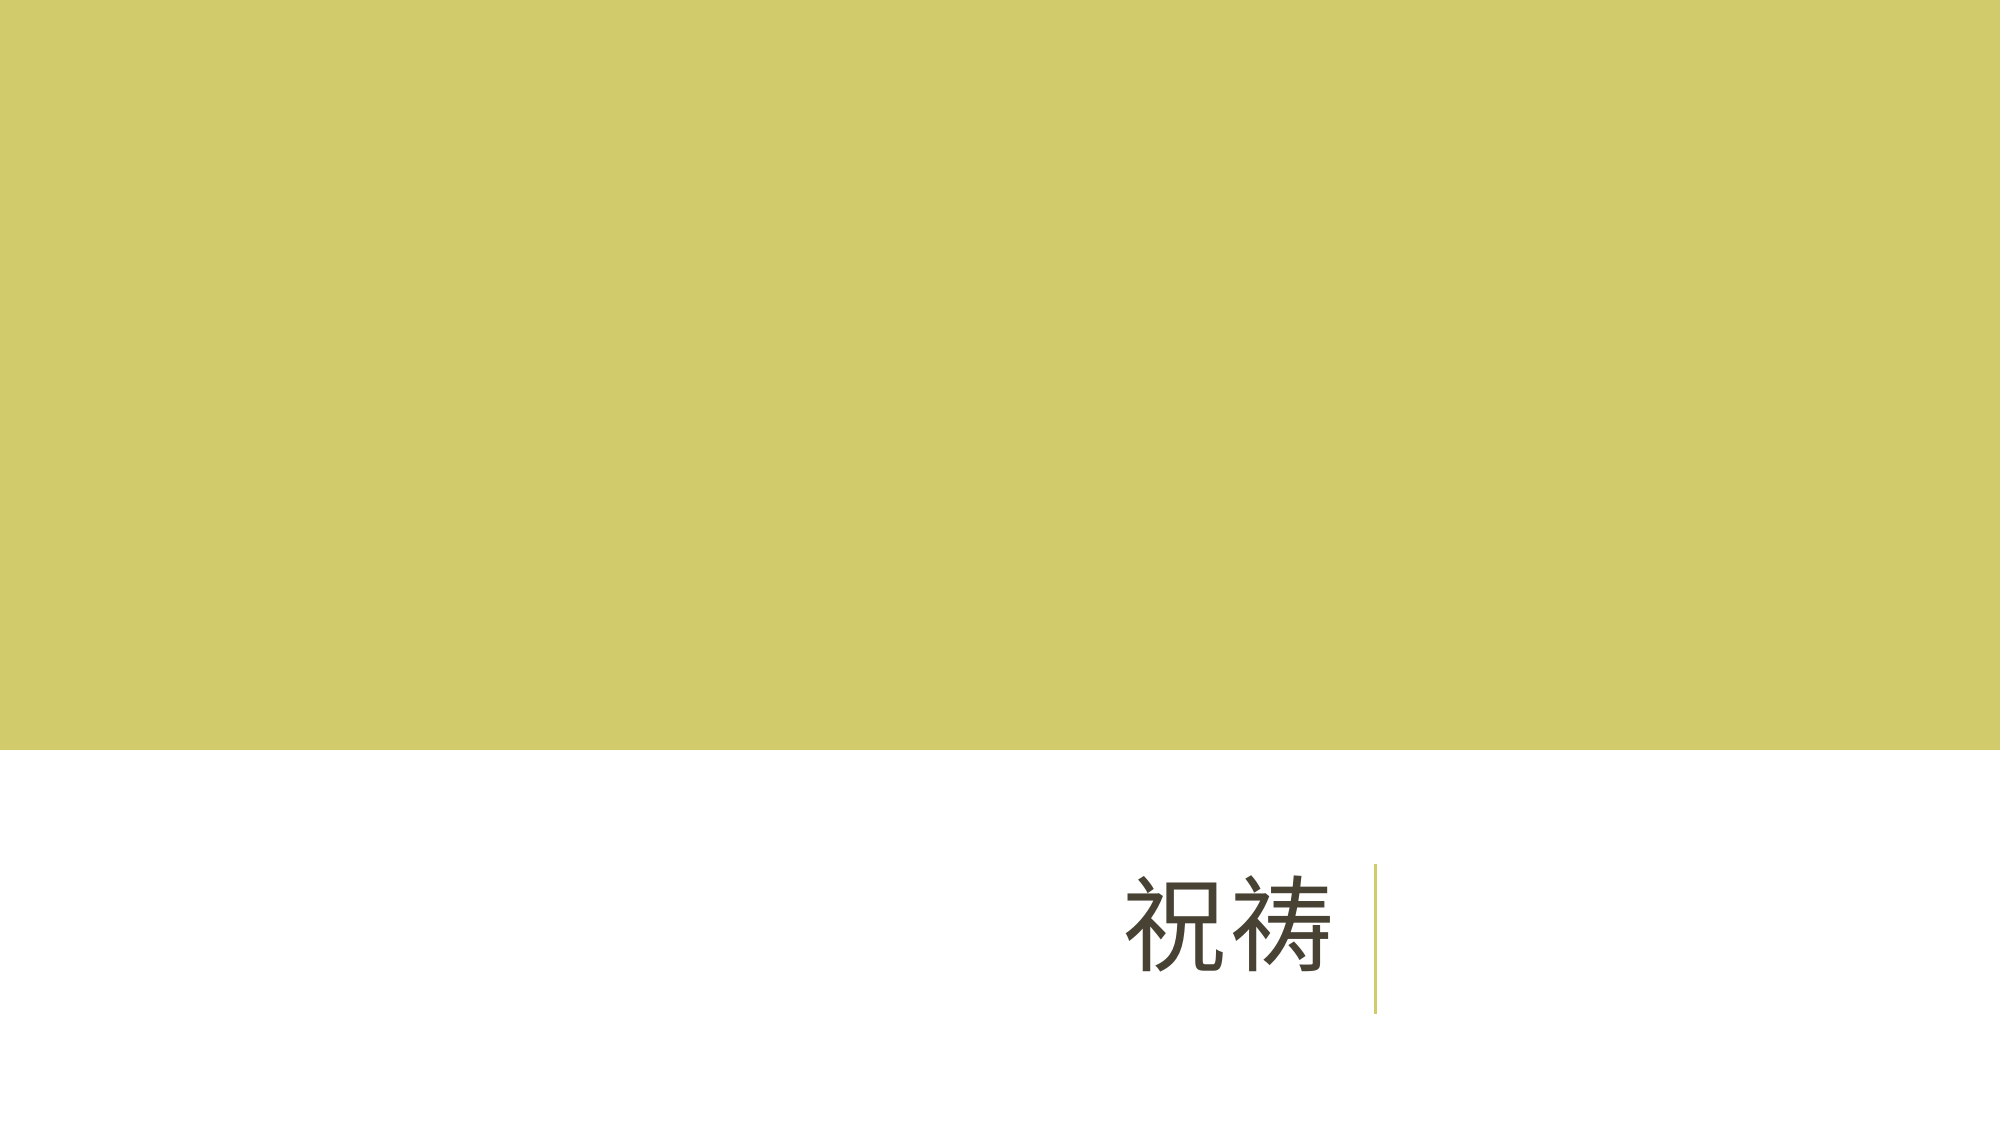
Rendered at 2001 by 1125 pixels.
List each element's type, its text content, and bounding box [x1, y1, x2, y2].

title 祝祷 [75, 813, 1350, 1054]
